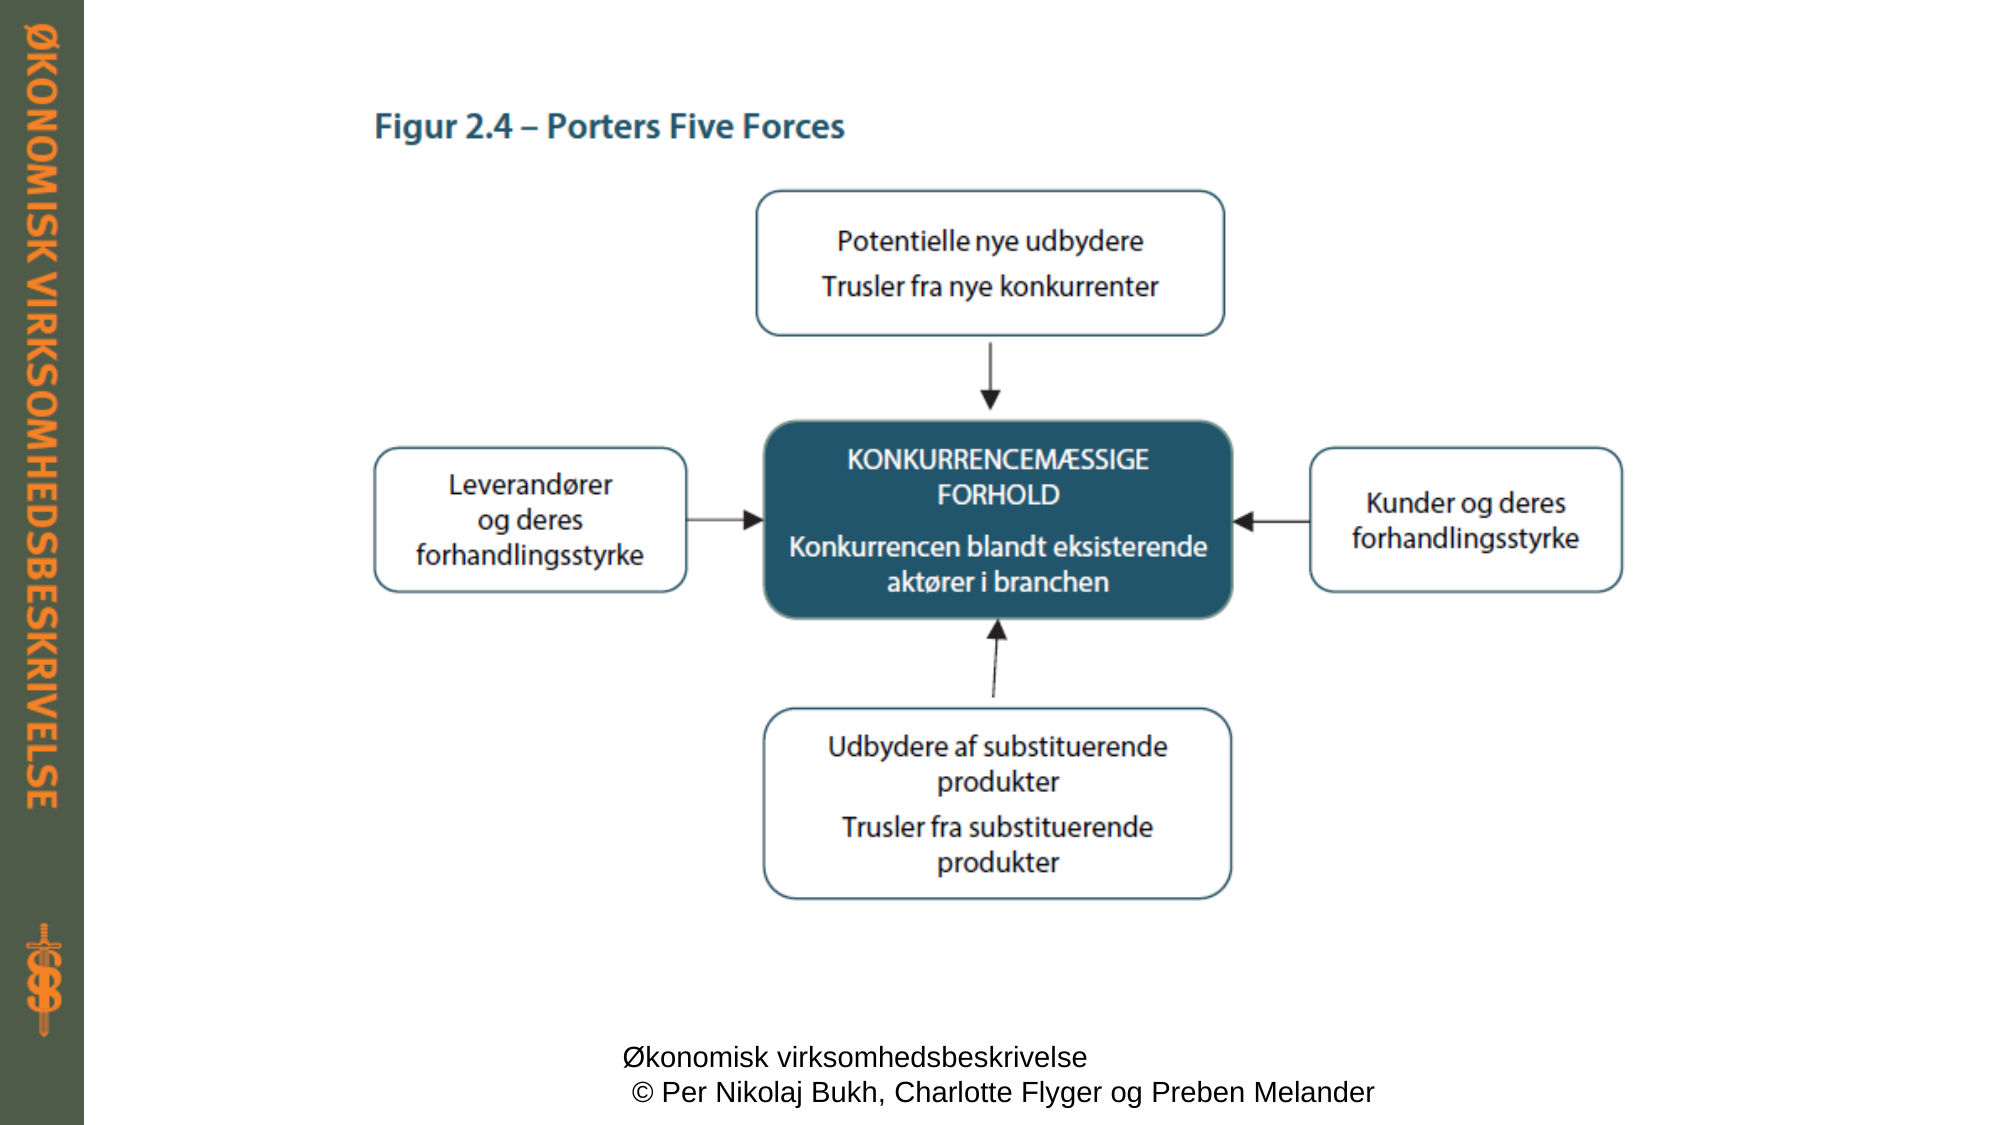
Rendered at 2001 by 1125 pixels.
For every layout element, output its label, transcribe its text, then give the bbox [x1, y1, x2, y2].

text_box Økonomisk virksomhedsbeskrivelse © Per Nikolaj Bukh, Charlotte Flyger og Preben Melander [604, 1031, 1396, 1110]
picture [0, 0, 84, 1125]
picture [355, 90, 1645, 933]
